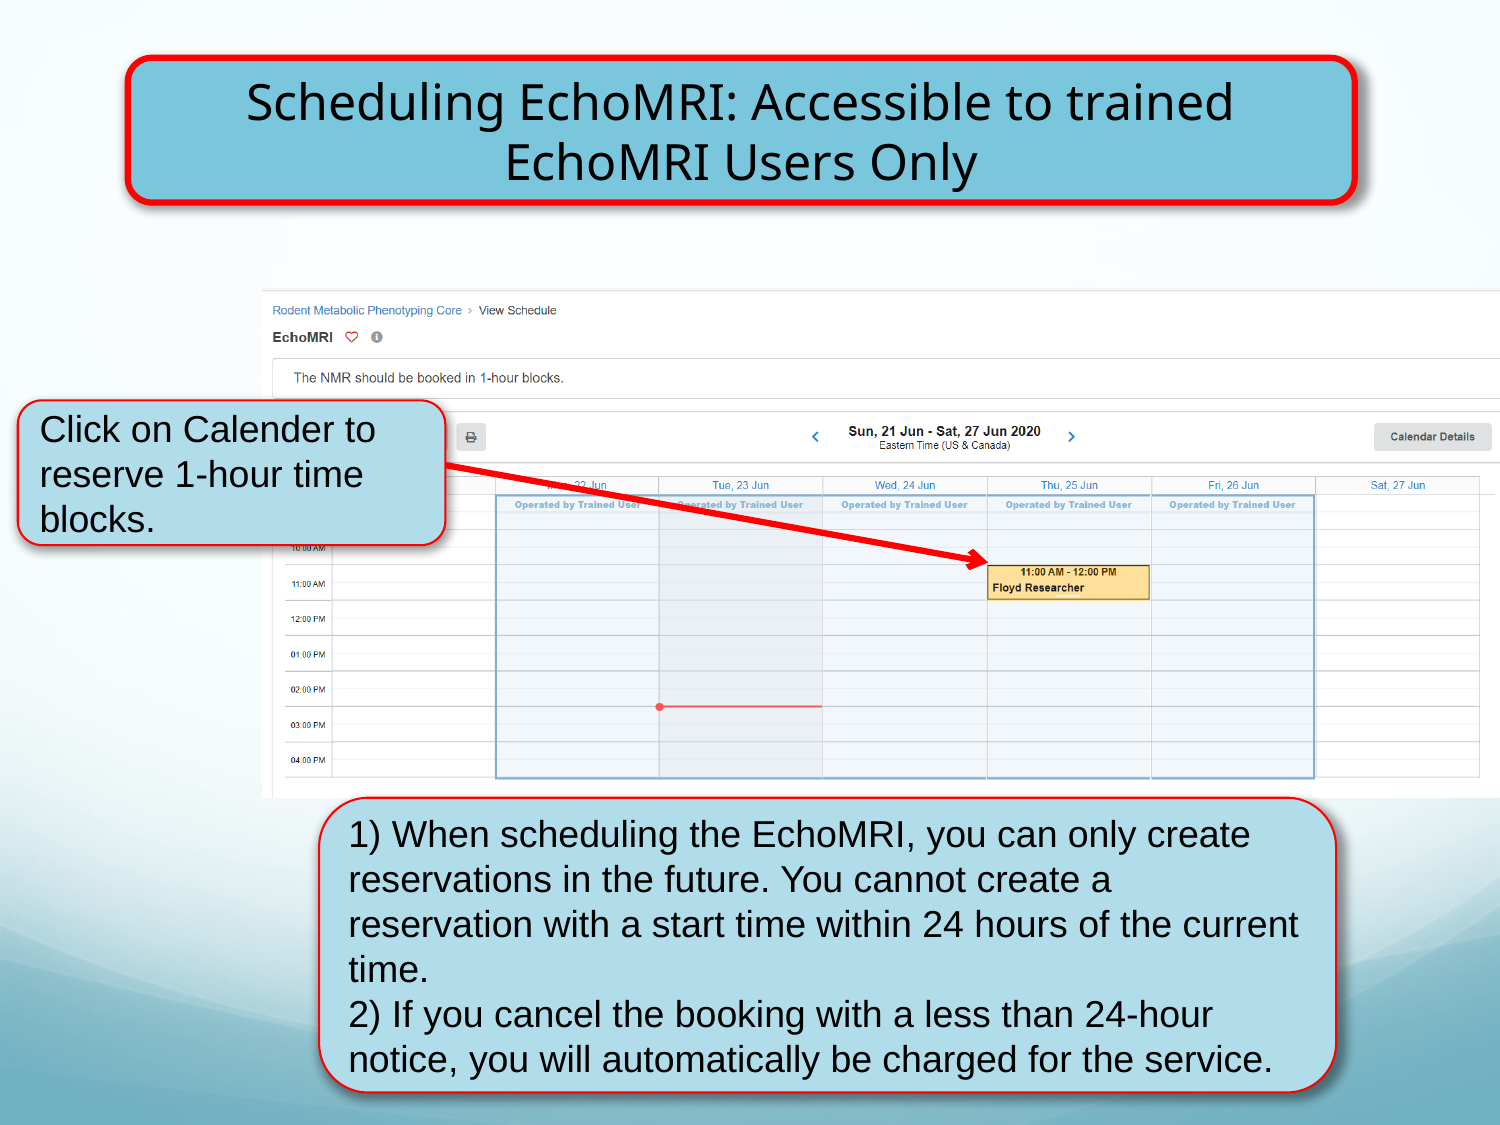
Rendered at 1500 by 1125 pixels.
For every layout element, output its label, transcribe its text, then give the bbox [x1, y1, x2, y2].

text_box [444, 464, 989, 563]
text_box Scheduling EchoMRI: Accessible to trained EchoMRI Users Only [126, 56, 1356, 204]
text_box 1) When scheduling the EchoMRI, you can only create reservations in the future. You cannot create a reservation with a start time within 24 hours of the current time. 2) If you cancel the booking with a less than 24-hour notice, you will automatically be charged for the service. [318, 815, 1338, 1094]
text_box Click on Calender to reserve 1-hour time blocks. [16, 399, 255, 547]
picture [262, 287, 1500, 799]
